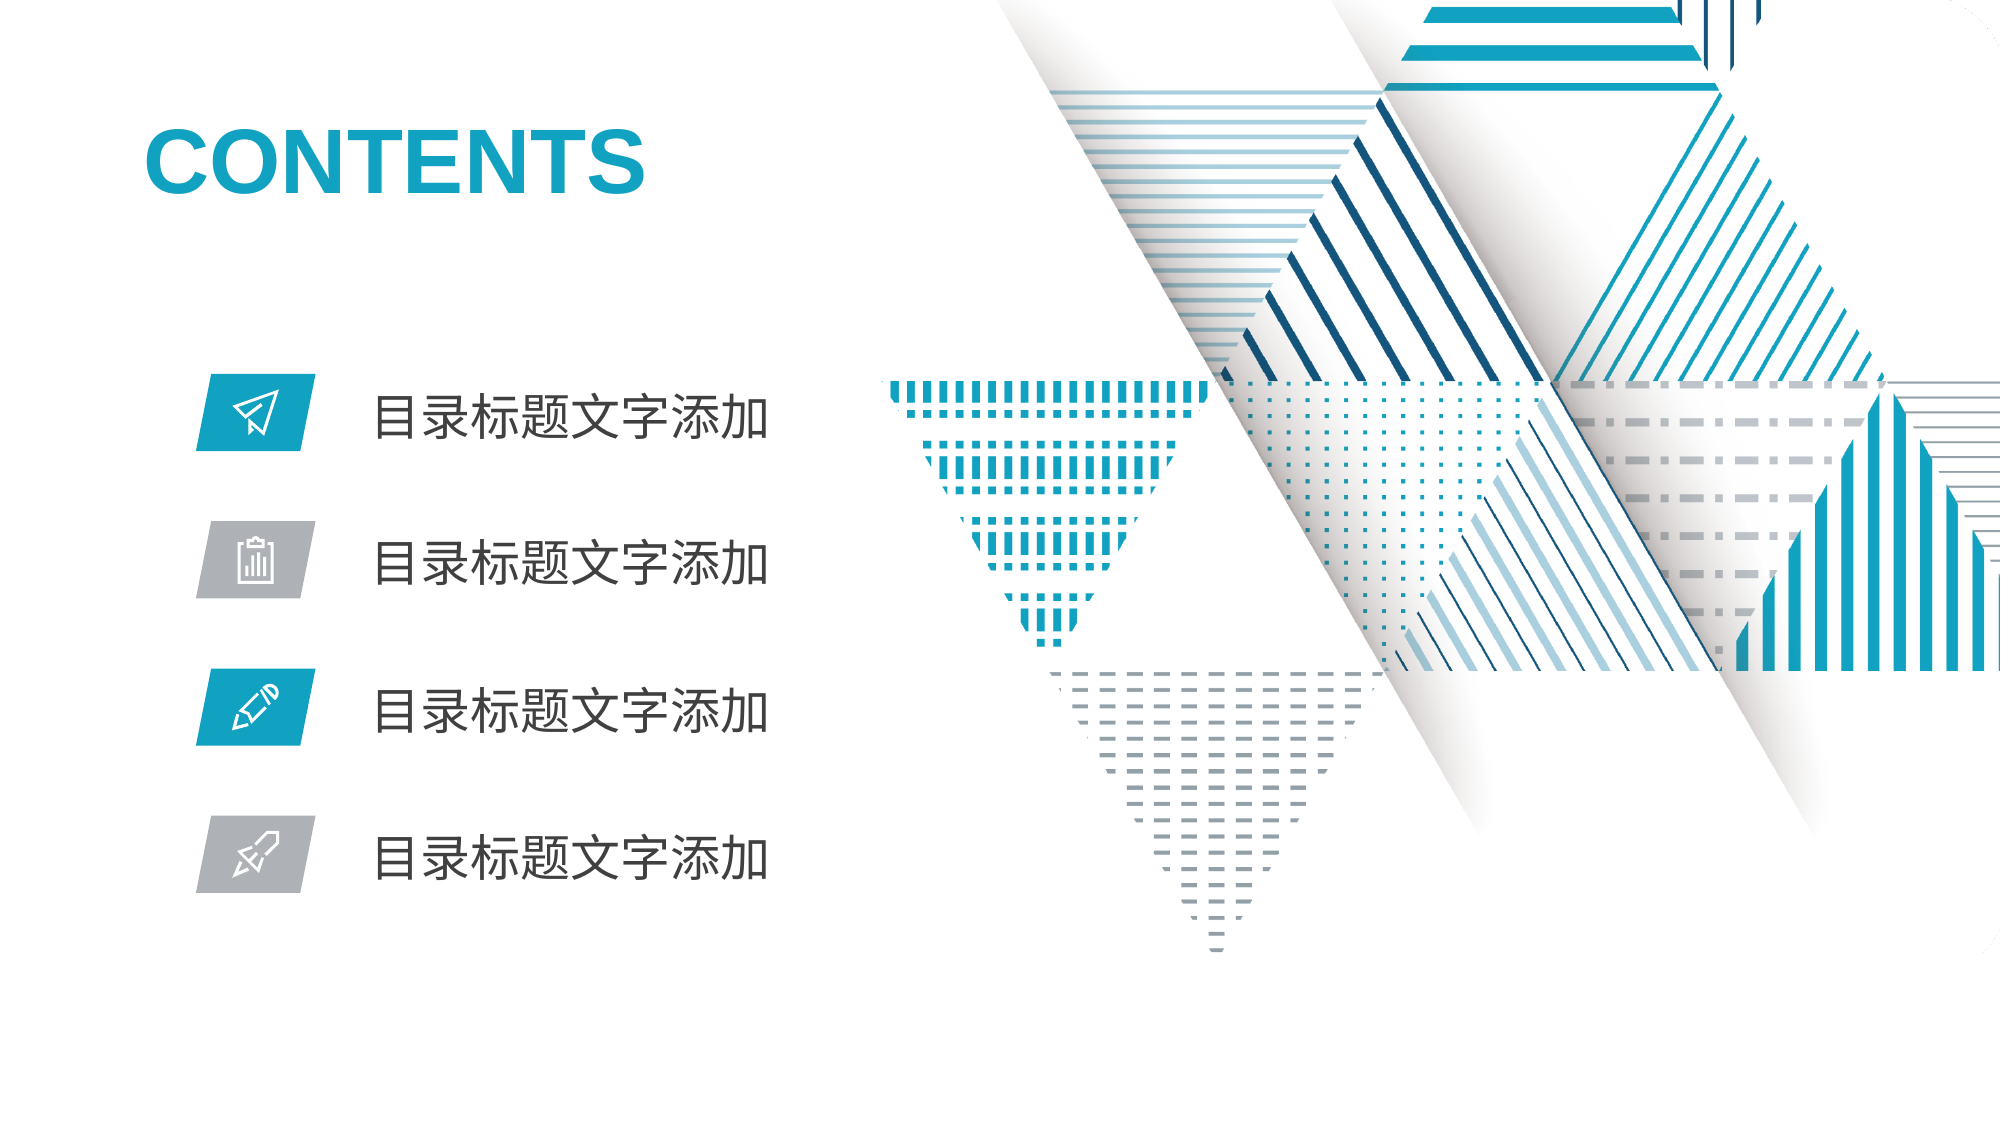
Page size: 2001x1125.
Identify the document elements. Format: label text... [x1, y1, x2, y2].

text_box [195, 521, 316, 599]
text_box CONTENTS [143, 101, 339, 212]
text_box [195, 668, 316, 746]
picture [339, 0, 2000, 955]
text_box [195, 373, 316, 452]
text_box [195, 815, 316, 893]
